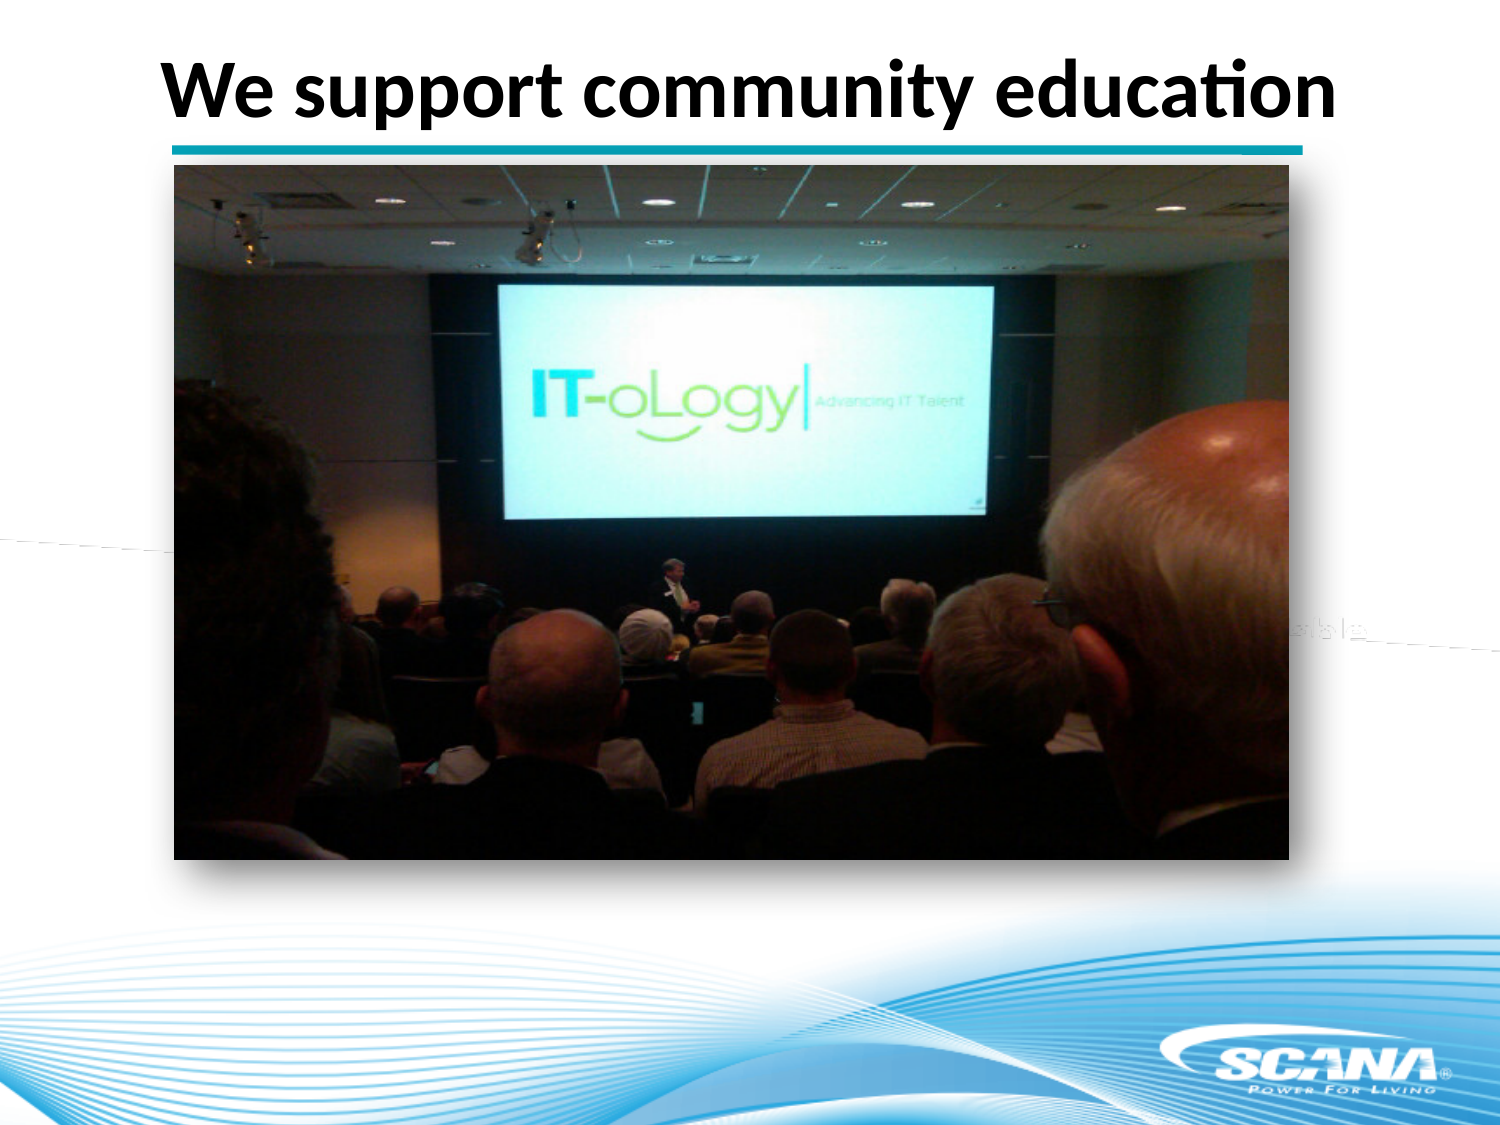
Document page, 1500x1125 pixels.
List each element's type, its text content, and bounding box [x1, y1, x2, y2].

picture [174, 165, 1290, 860]
text_box We support community education [112, 37, 1388, 131]
